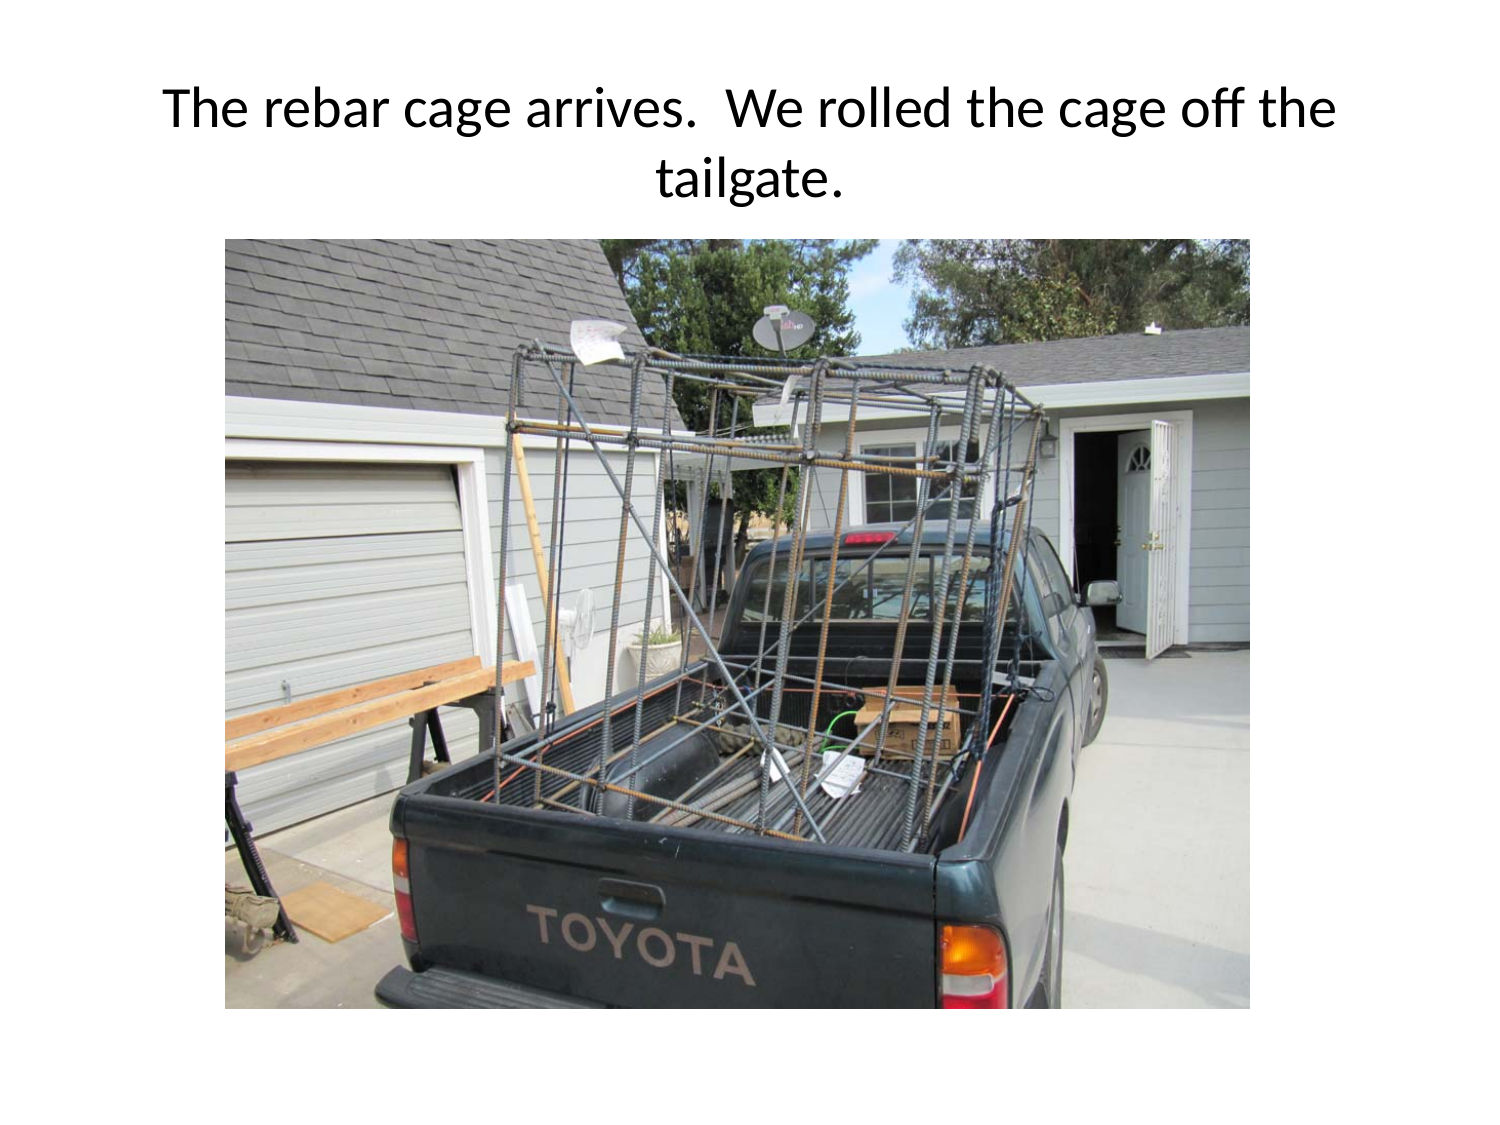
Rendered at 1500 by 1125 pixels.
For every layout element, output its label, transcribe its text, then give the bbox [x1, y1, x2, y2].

title The rebar cage arrives. We rolled the cage off the tailgate. [75, 45, 1425, 233]
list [224, 239, 1251, 1009]
